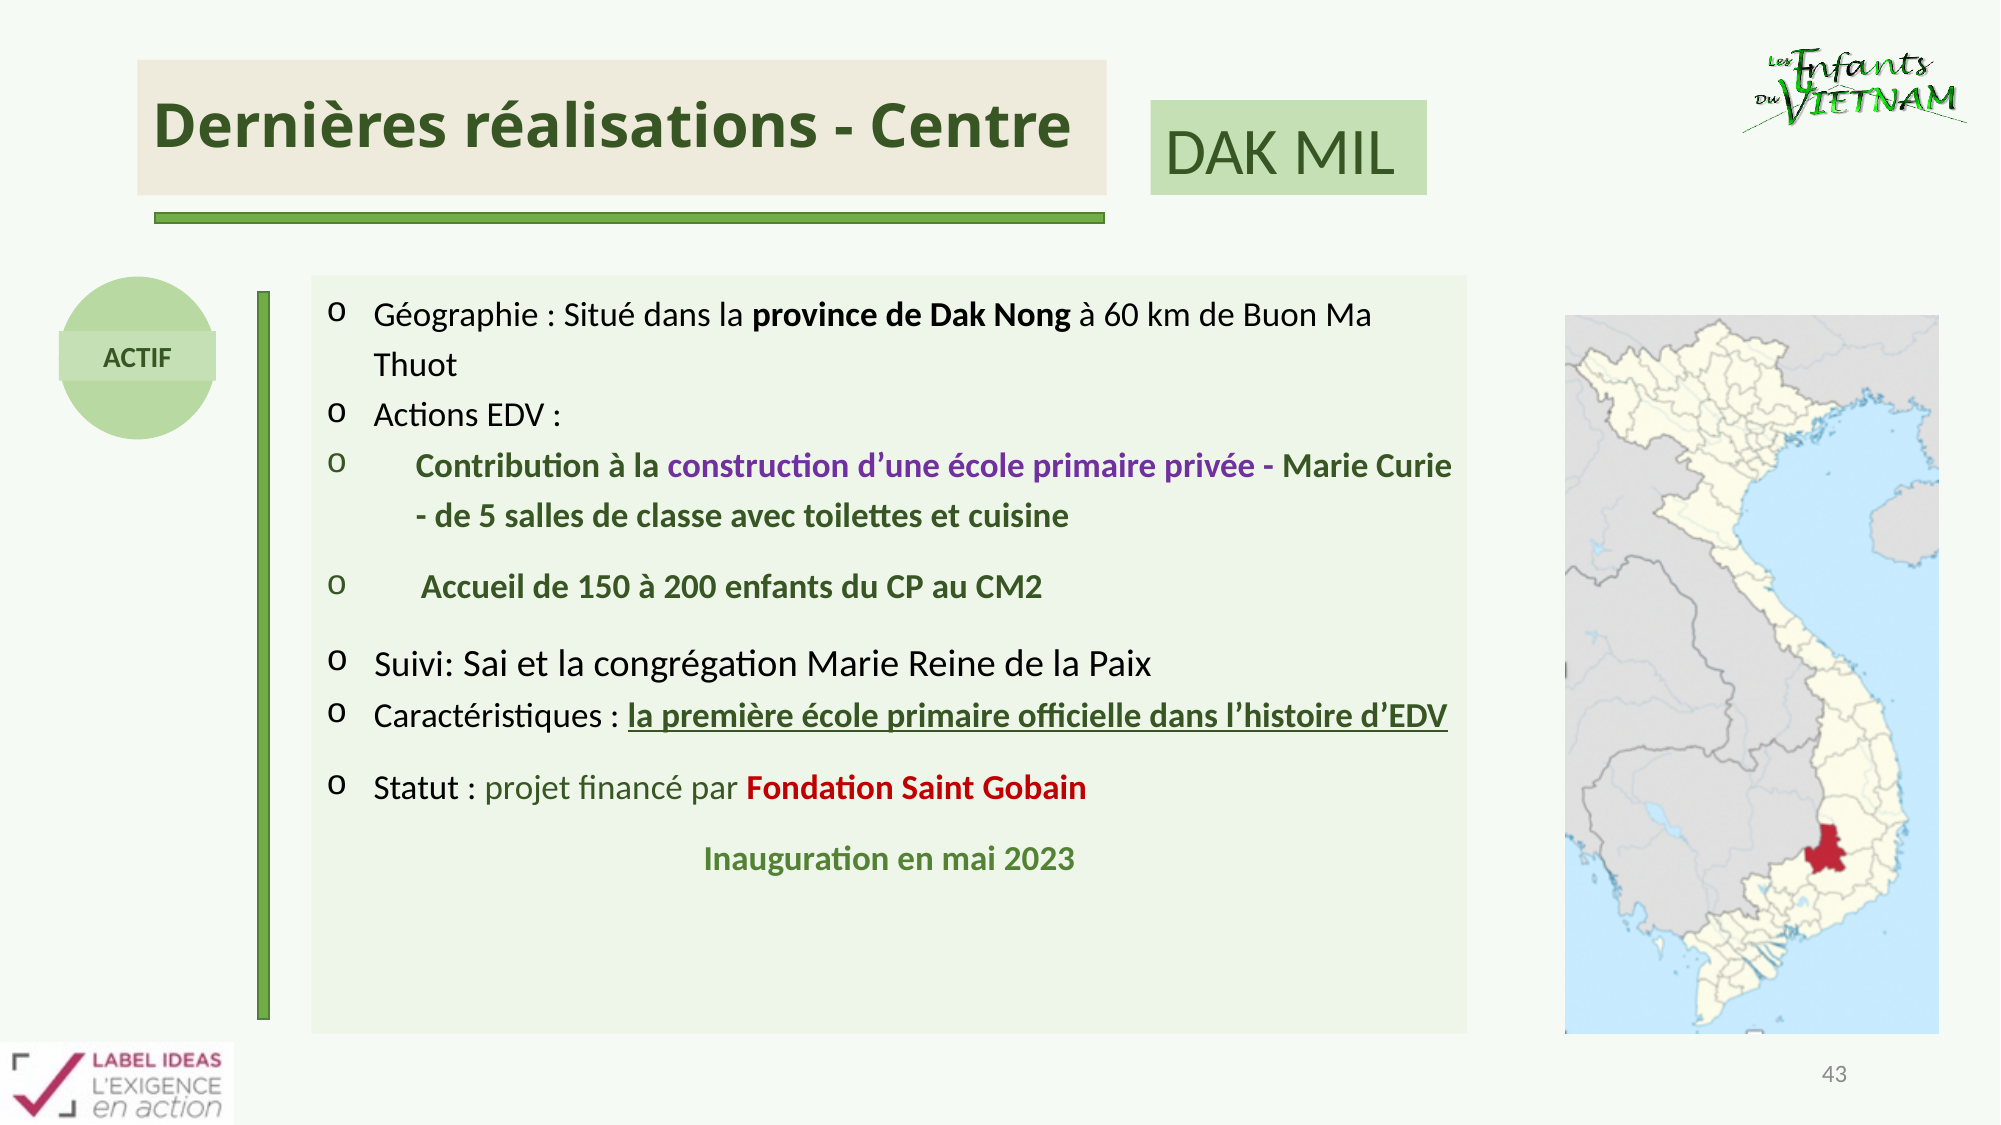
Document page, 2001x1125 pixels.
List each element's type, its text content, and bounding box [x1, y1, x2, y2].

title Dernières réalisations - Centre [137, 59, 1107, 196]
text_box [154, 212, 1105, 224]
list Géographie : Situé dans la province de Dak Nong à 60 km de Buon Ma Thuot Actions EDV : Contribution à la construction d’une école primaire privée - Marie Curie - de 5 salles de classe avec toilettes et cuisine Accueil de 150 à 200 enfants du CP au CM2 Suivi: Sai et la congrégation Marie Reine de la Paix Caractéristiques : la première école primaire officielle dans l’histoire d’EDV Statut : projet financé par Fondation Saint Gobain Inauguration en mai 2023 [311, 275, 1468, 1034]
slide_number 43 [1412, 1042, 1863, 1103]
picture [1709, 0, 2000, 161]
text_box DAK MIL [1150, 100, 1427, 195]
text_box [257, 291, 270, 1020]
picture [0, 1042, 234, 1125]
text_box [58, 276, 216, 440]
picture [1565, 315, 1939, 1034]
